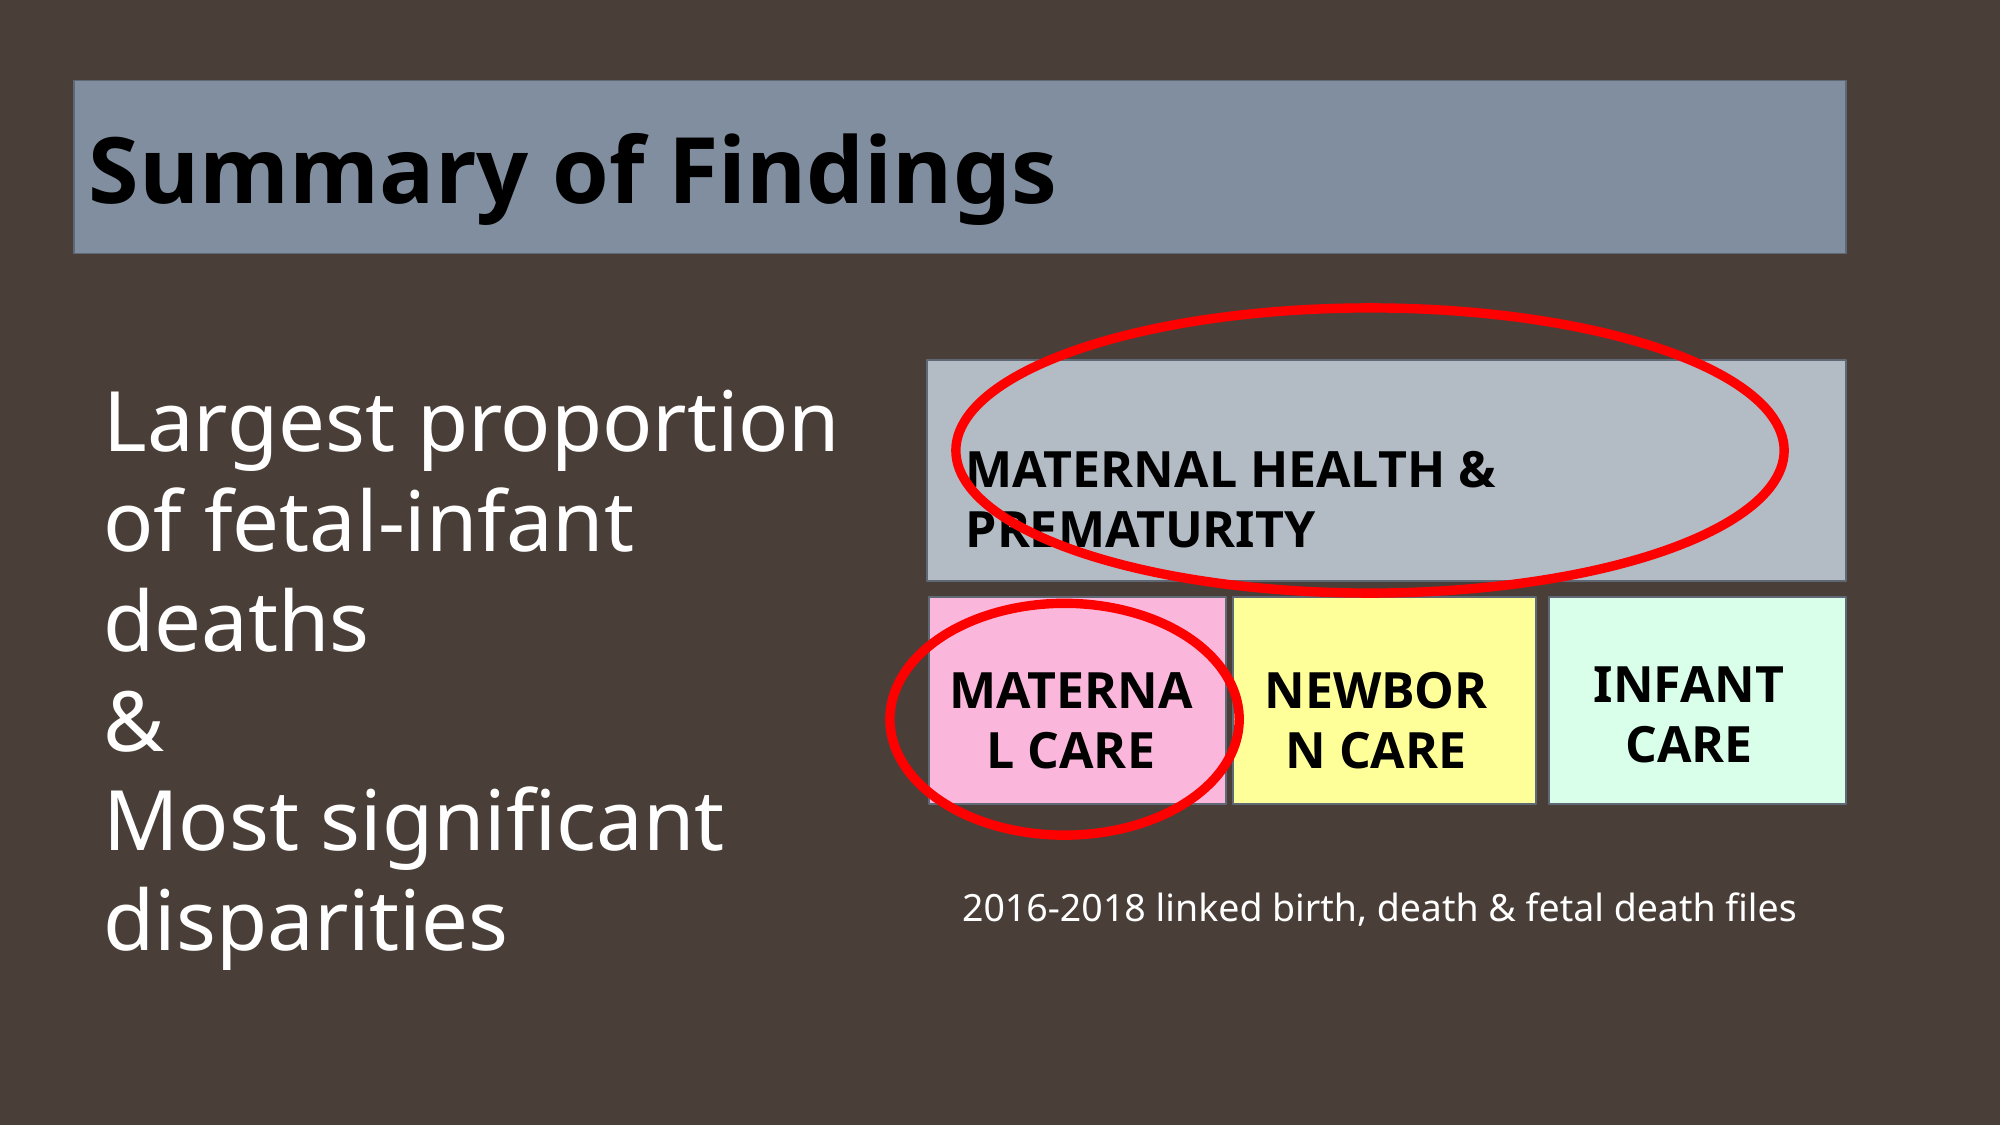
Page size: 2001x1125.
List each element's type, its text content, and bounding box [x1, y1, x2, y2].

text_box [1548, 596, 1847, 805]
text_box [1543, 359, 1847, 582]
text_box Largest proportion of fetal-infant deaths & Most significant disparities [88, 360, 857, 975]
text_box [928, 794, 943, 805]
text_box NEWBORN CARE [1230, 651, 1522, 786]
text_box 2016-2018 linked birth, death & fetal death files [914, 876, 1846, 937]
text_box [889, 602, 1241, 837]
text_box INFANT CARE [1543, 645, 1836, 781]
text_box [954, 307, 1786, 594]
text_box Summary of Findings [73, 80, 1847, 254]
text_box MATERNAL HEALTH & PREMATURITY [1625, 430, 1823, 565]
text_box [926, 359, 1197, 582]
text_box [1232, 596, 1537, 805]
text_box [928, 596, 1227, 673]
text_box MATERNAL HEALTH & PREMATURITY [950, 430, 1116, 565]
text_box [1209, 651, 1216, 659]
text_box [1186, 766, 1227, 805]
